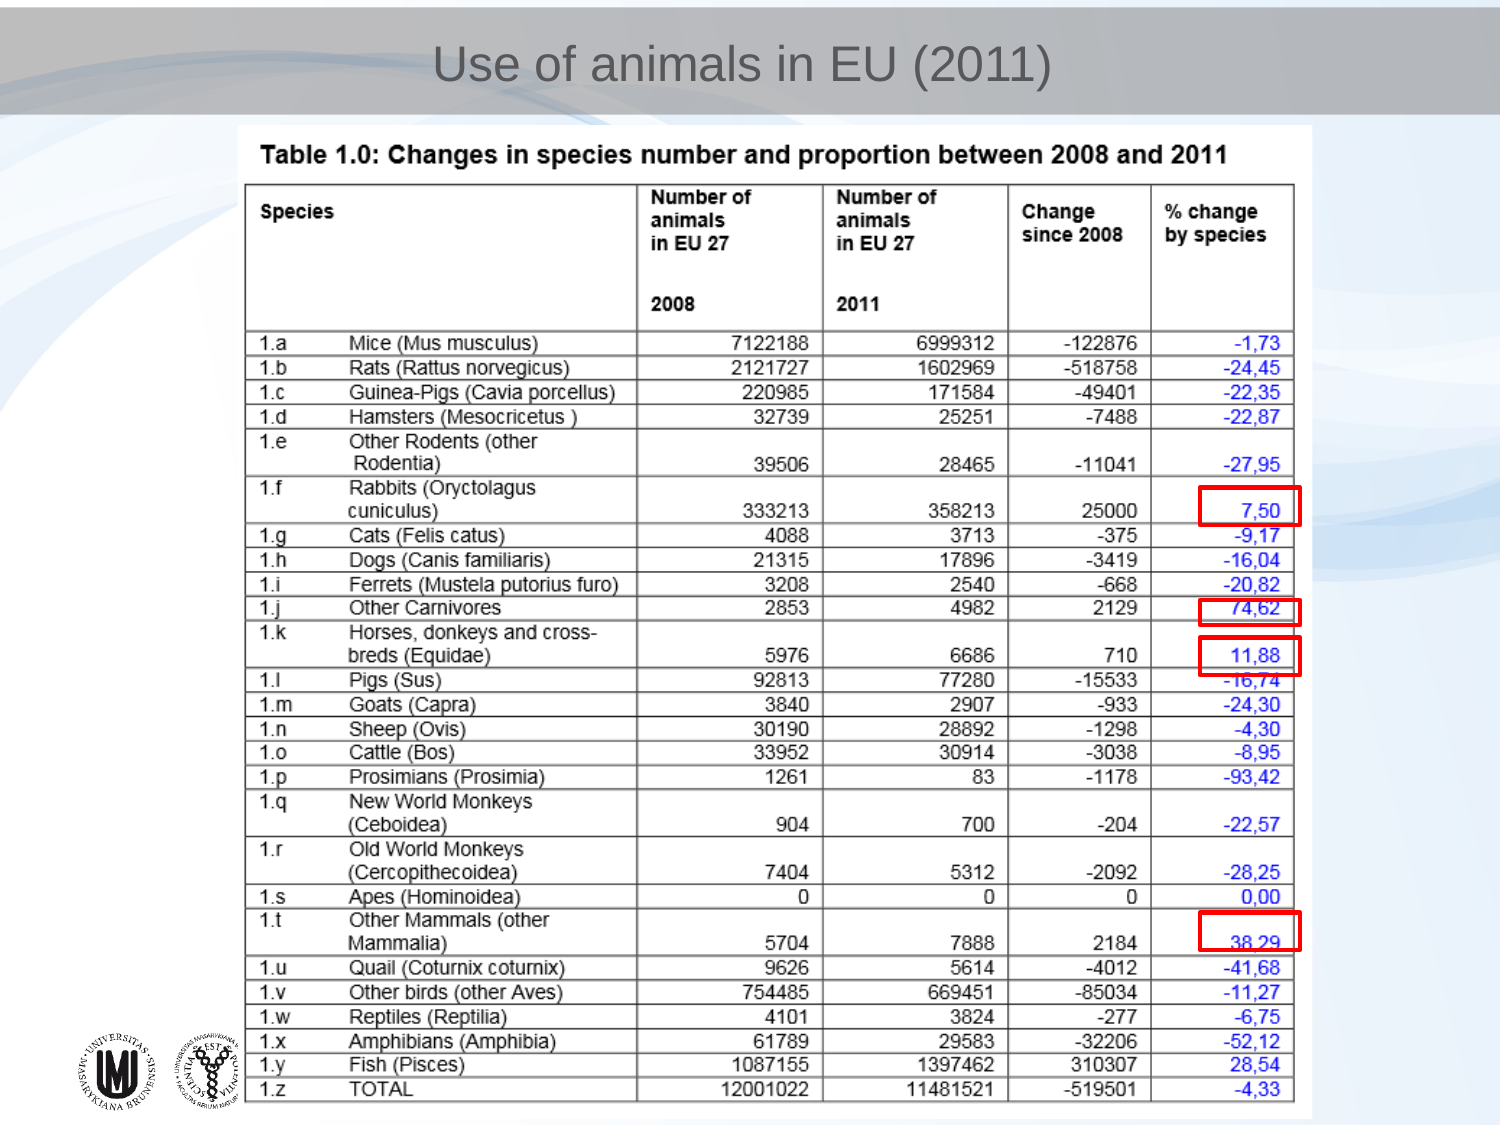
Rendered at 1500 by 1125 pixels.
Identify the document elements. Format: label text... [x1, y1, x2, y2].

title Use of animals in EU (2011) [0, 7, 1500, 115]
picture [0, 0, 1500, 7]
picture [0, 115, 1500, 1125]
